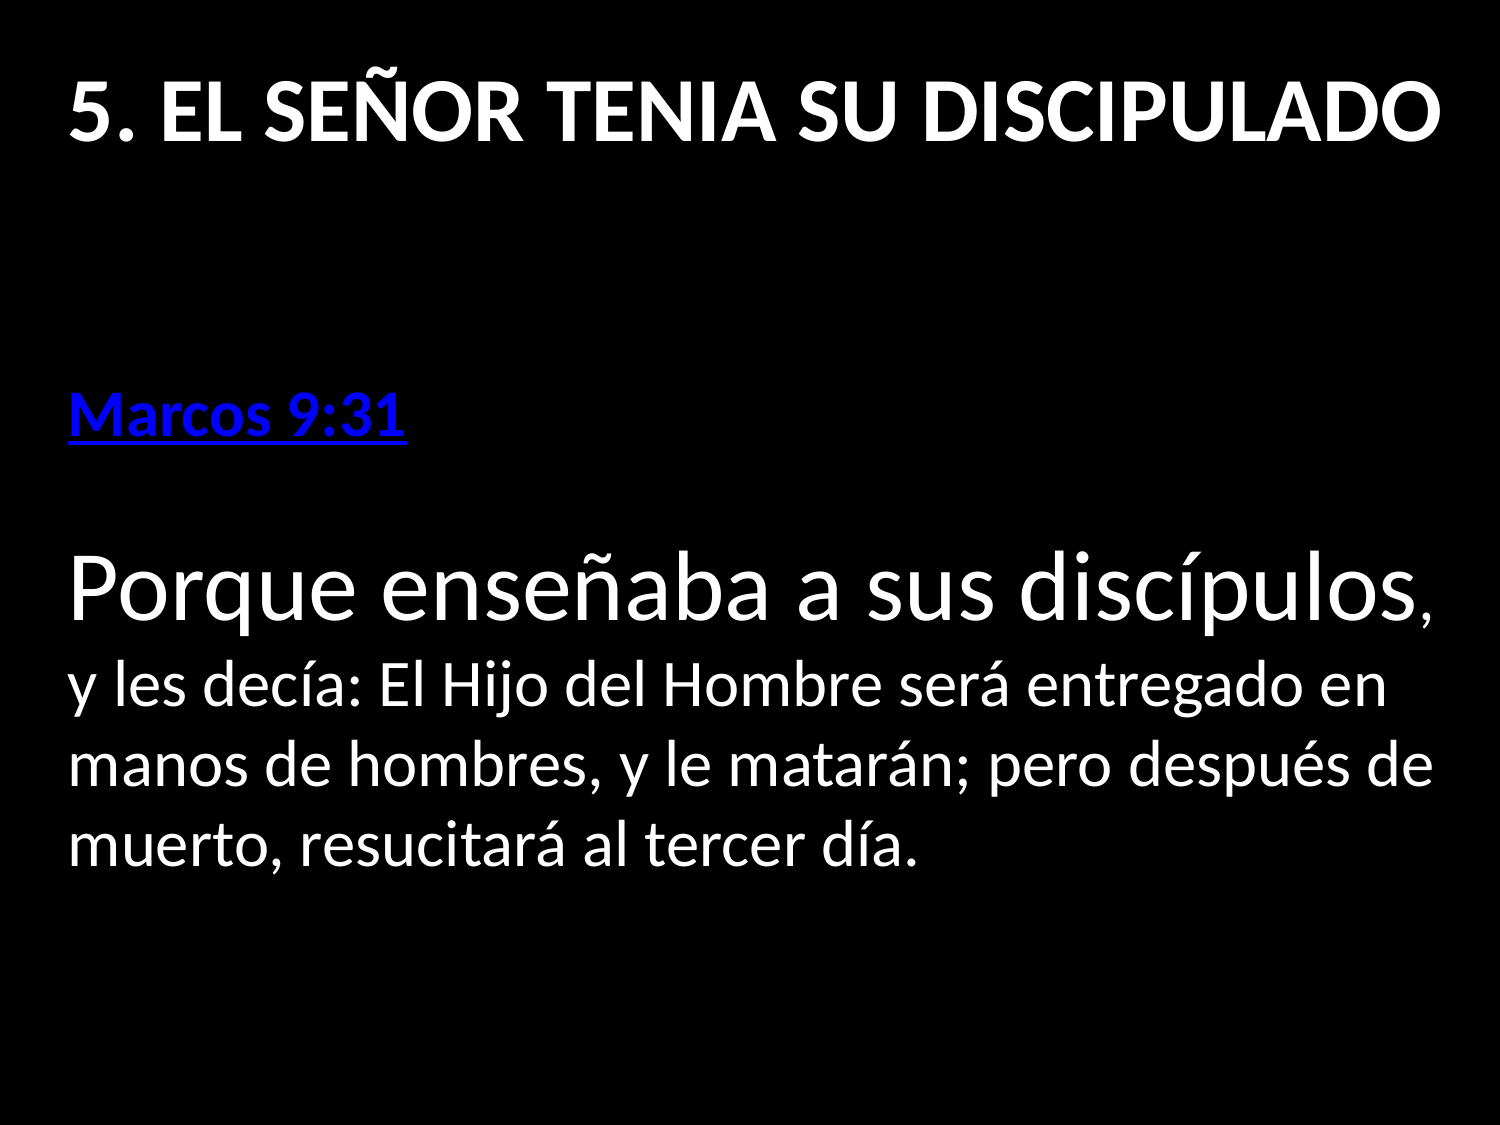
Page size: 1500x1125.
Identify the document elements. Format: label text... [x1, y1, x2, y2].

text_box 5. EL SEÑOR TENIA SU DISCIPULADO Marcos 9:31 Porque enseñaba a sus discípulos, y les decía: El Hijo del Hombre será entregado en manos de hombres, y le matarán; pero después de muerto, resucitará al tercer día. [53, 42, 1471, 1108]
